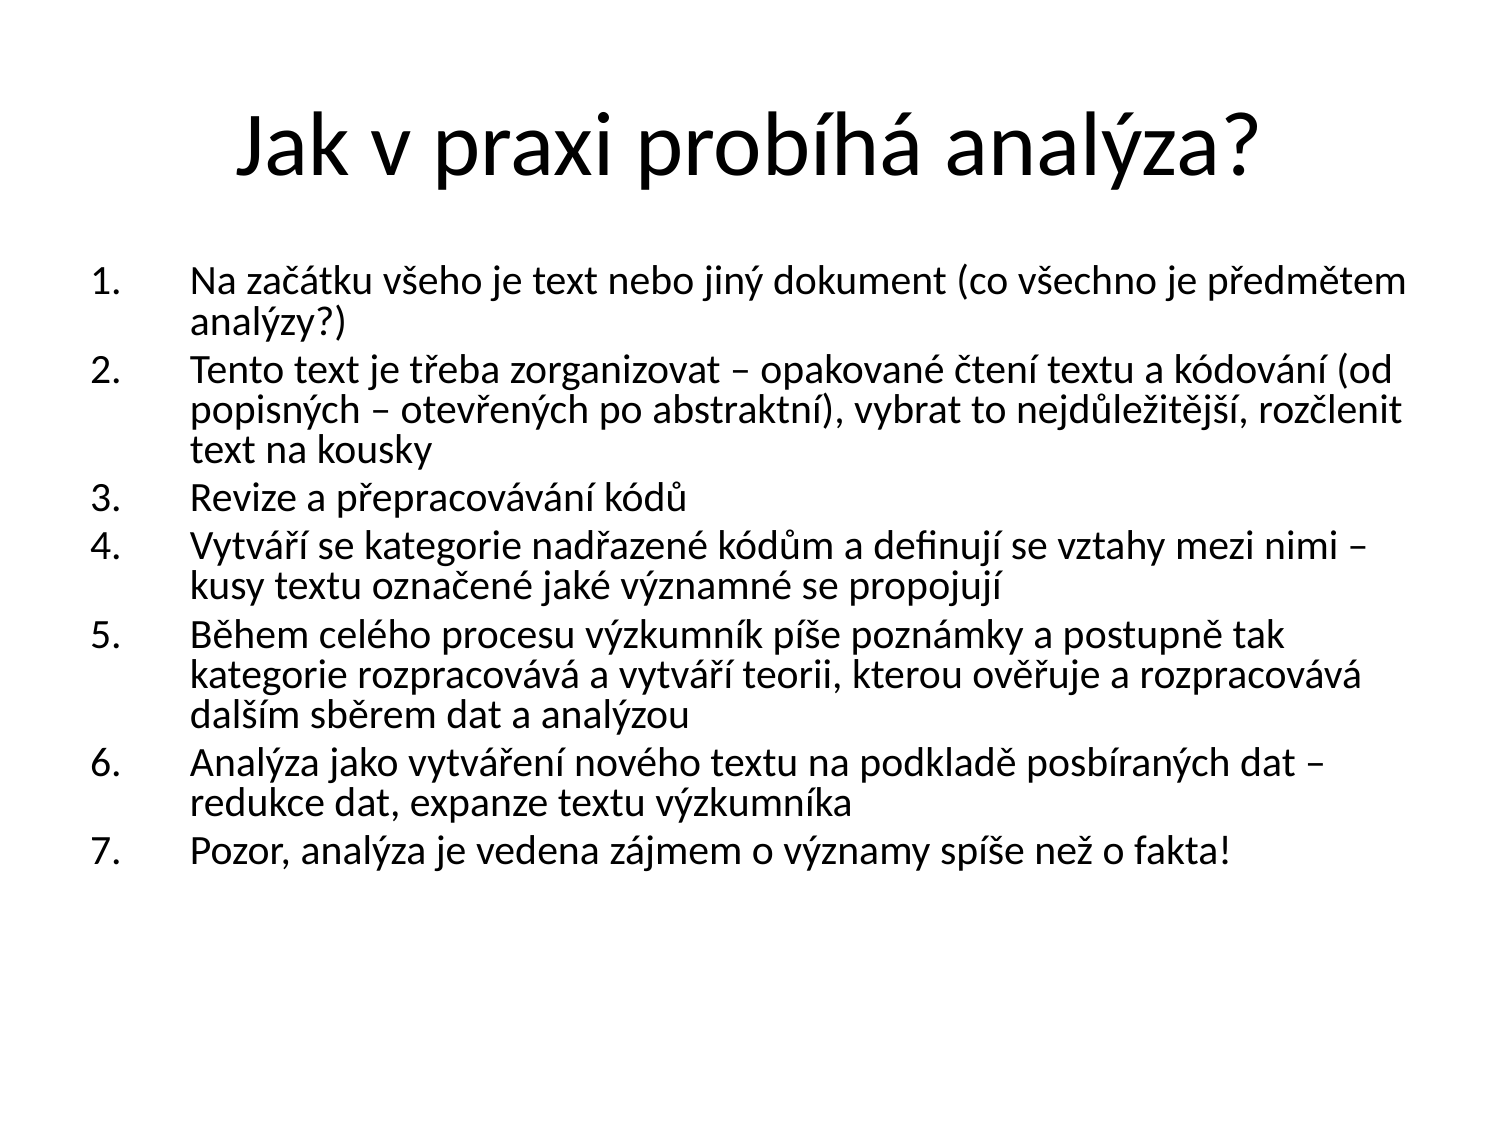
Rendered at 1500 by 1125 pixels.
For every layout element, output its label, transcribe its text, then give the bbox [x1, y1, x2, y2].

list Na začátku všeho je text nebo jiný dokument (co všechno je předmětem analýzy?) Tento text je třeba zorganizovat – opakované čtení textu a kódování (od popisných – otevřených po abstraktní), vybrat to nejdůležitější, rozčlenit text na kousky Revize a přepracovávání kódů Vytváří se kategorie nadřazené kódům a definují se vztahy mezi nimi – kusy textu označené jaké významné se propojují Během celého procesu výzkumník píše poznámky a postupně tak kategorie rozpracovává a vytváří teorii, kterou ověřuje a rozpracovává dalším sběrem dat a analýzou Analýza jako vytváření nového textu na podkladě posbíraných dat – redukce dat, expanze textu výzkumníka Pozor, analýza je vedena zájmem o významy spíše než o fakta! [75, 255, 1425, 1005]
title Jak v praxi probíhá analýza? [75, 45, 1425, 233]
